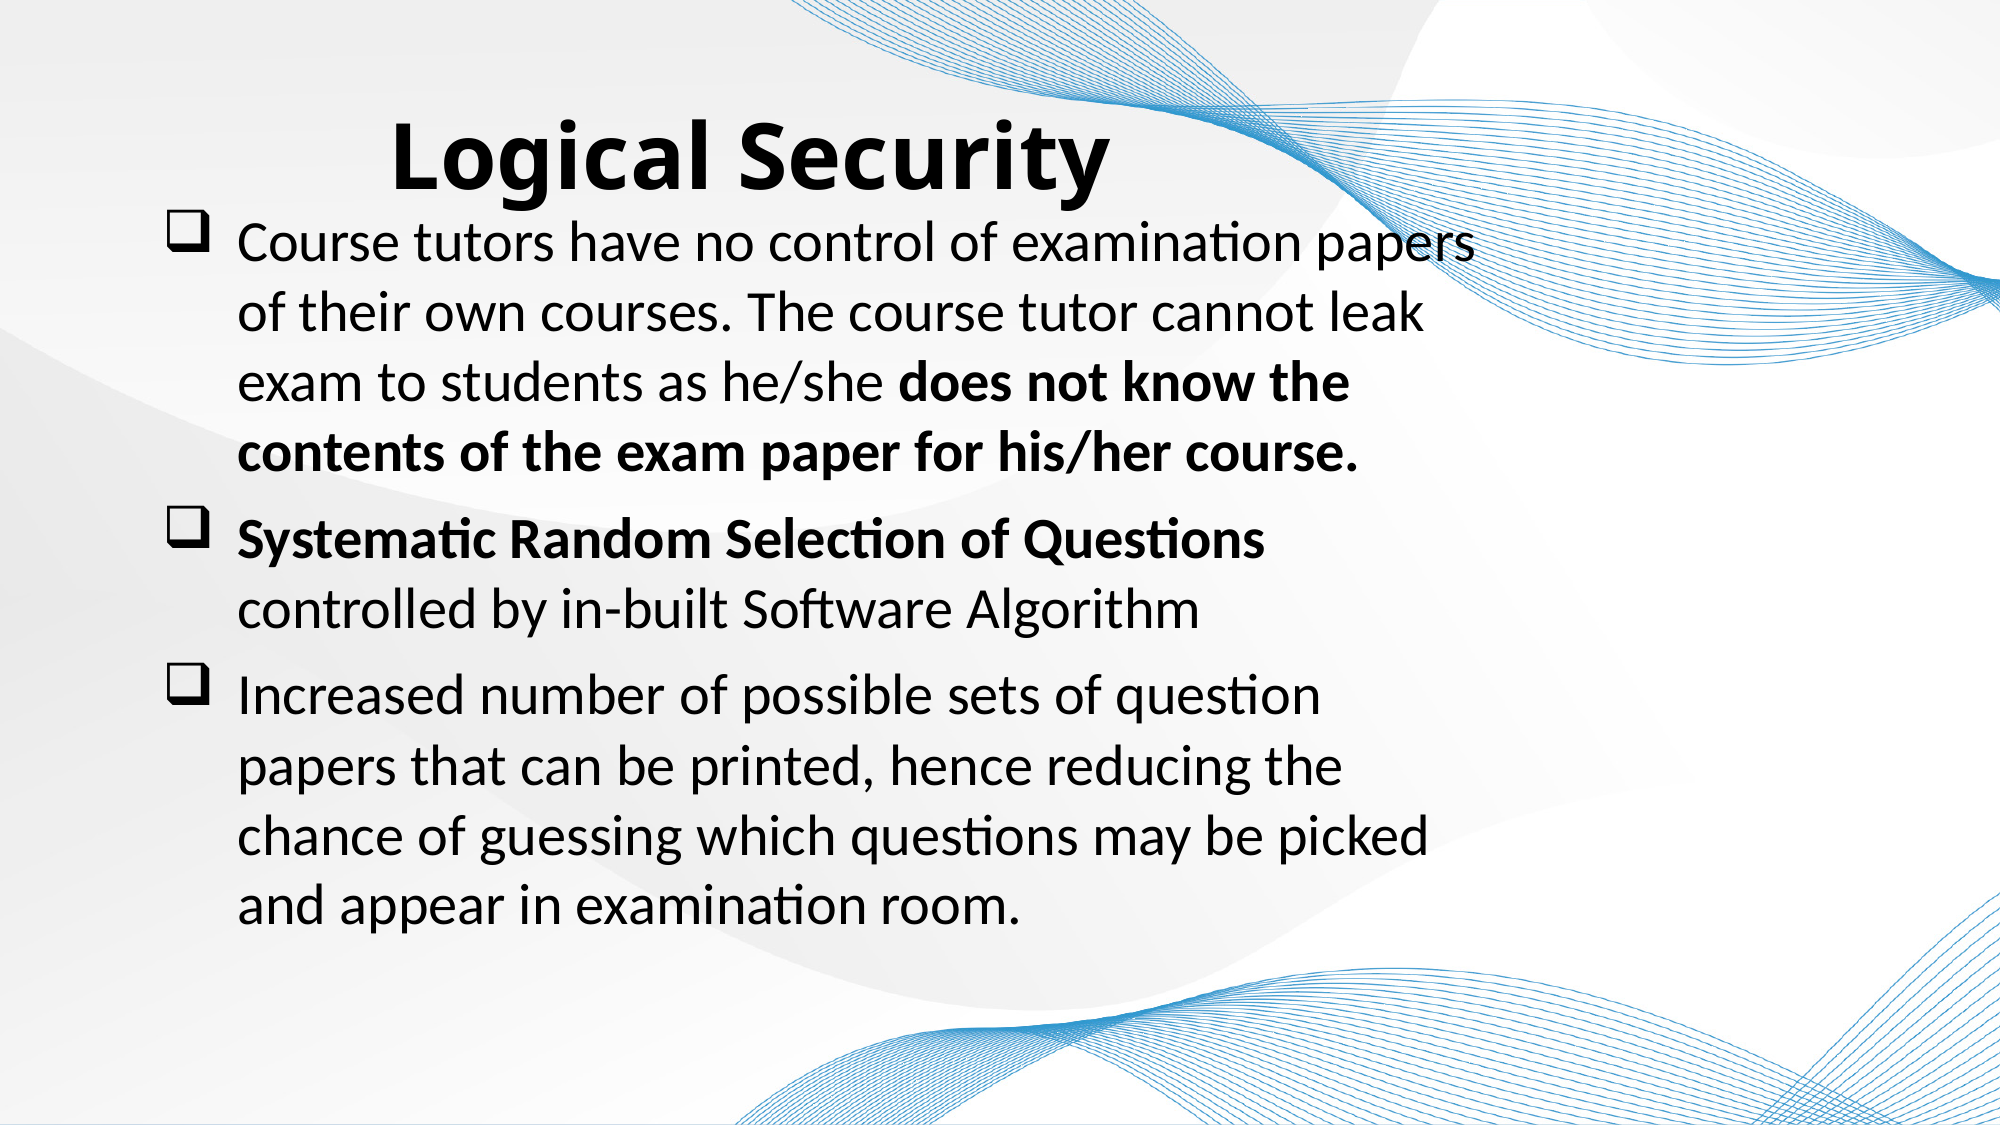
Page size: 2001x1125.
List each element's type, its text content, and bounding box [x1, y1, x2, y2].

text_box Course tutors have no control of examination papers of their own courses. The course tutor cannot leak exam to students as he/she does not know the contents of the exam paper for his/her course. Systematic Random Selection of Questions controlled by in-built Software Algorithm Increased number of possible sets of question papers that can be printed, hence reducing the chance of guessing which questions may be picked and appear in examination room. [147, 196, 1498, 1008]
picture [0, 0, 2000, 1125]
text_box Logical Security [74, 90, 1425, 194]
